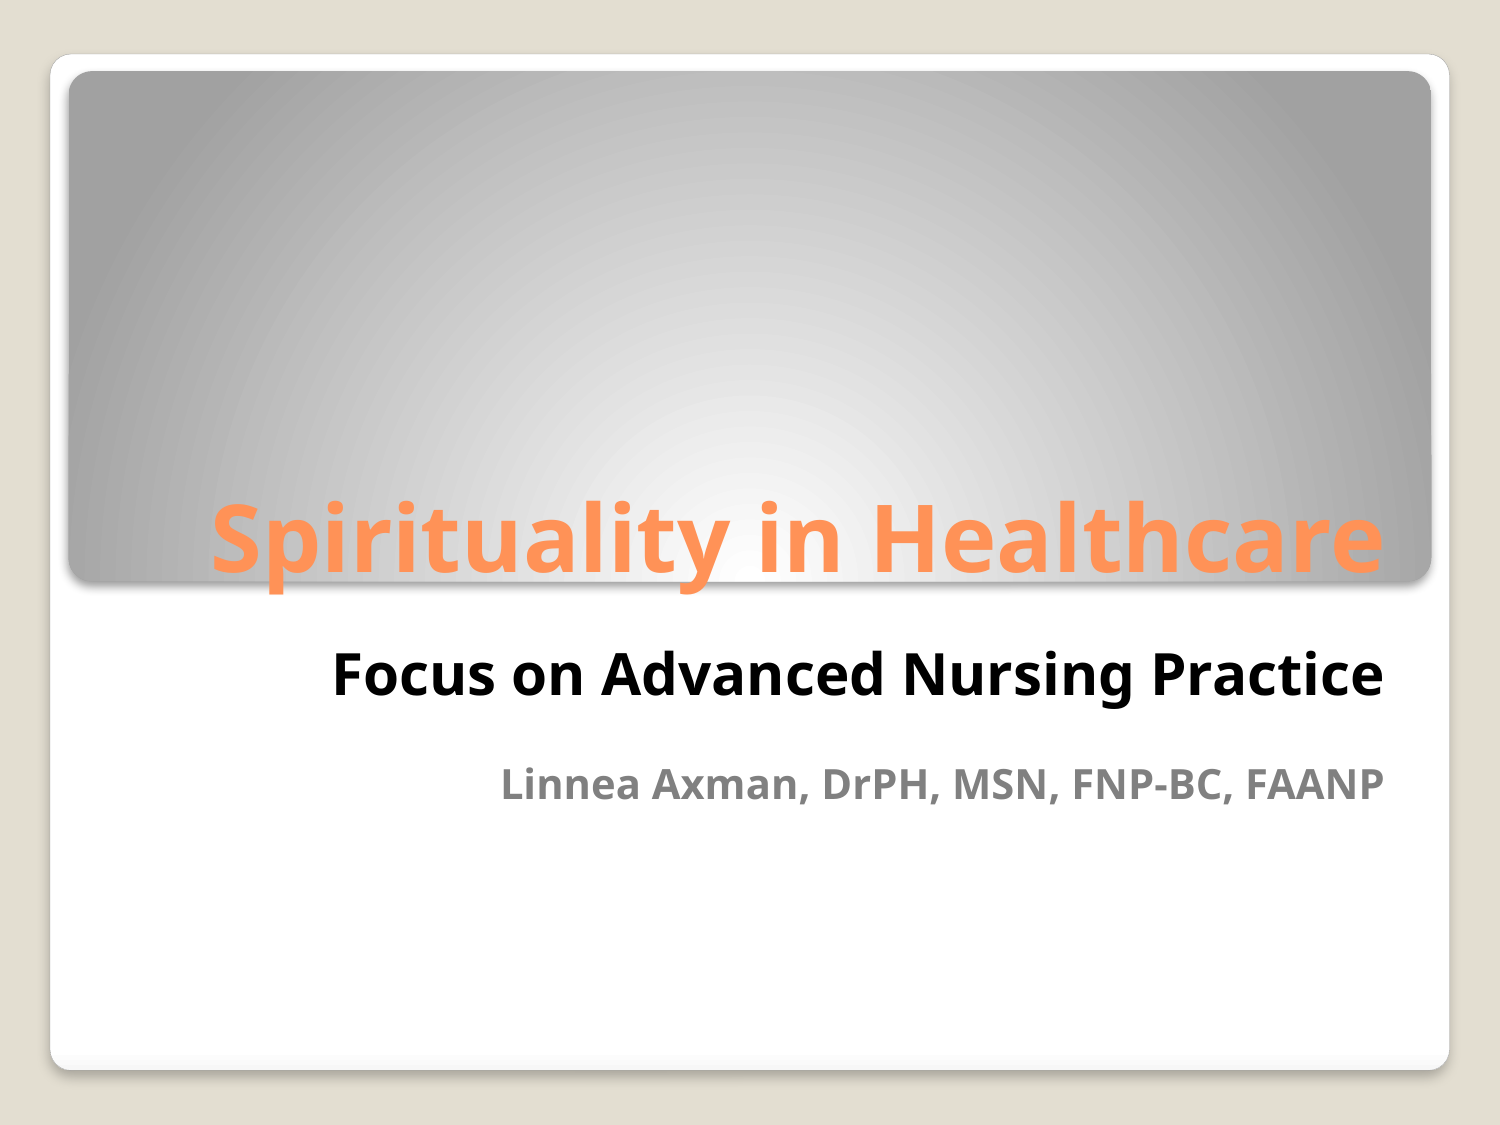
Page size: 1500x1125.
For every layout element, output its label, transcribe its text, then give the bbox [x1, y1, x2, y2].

title Spirituality in Healthcare [118, 298, 1394, 599]
subtitle Focus on Advanced Nursing Practice Linnea Axman, DrPH, MSN, FNP-BC, FAANP [137, 637, 1400, 925]
